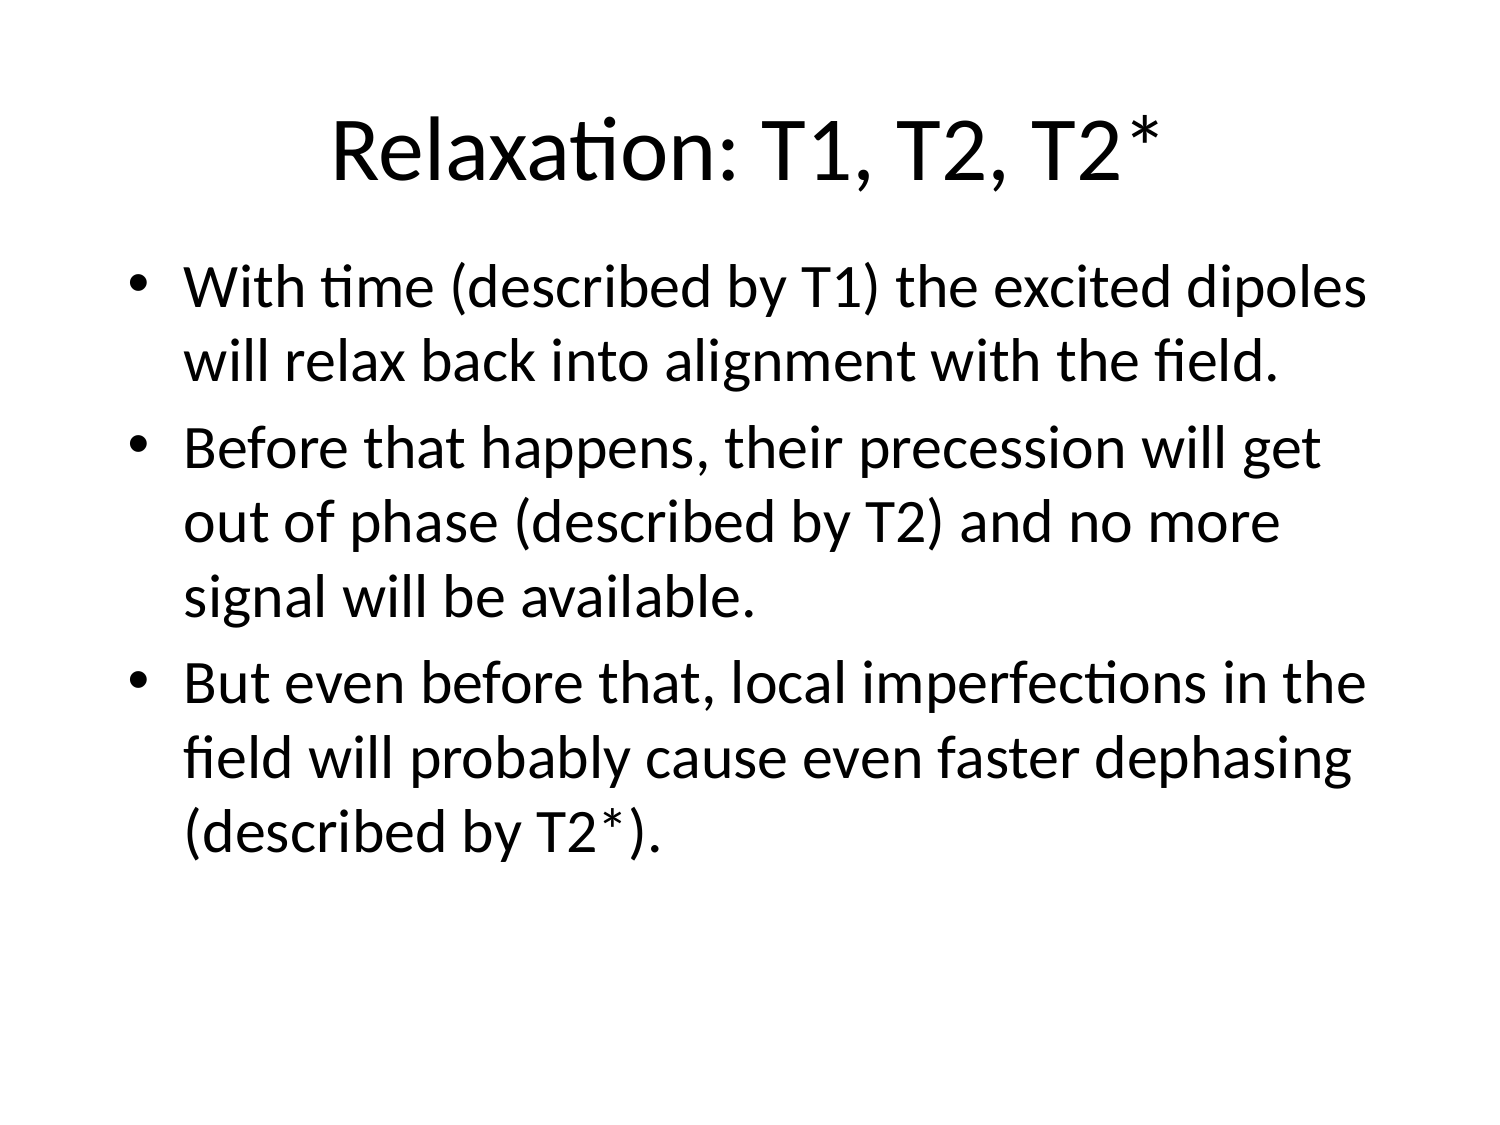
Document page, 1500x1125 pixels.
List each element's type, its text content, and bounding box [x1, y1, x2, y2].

list With time (described by T1) the excited dipoles will relax back into alignment with the field. Before that happens, their precession will get out of phase (described by T2) and no more signal will be available. But even before that, local imperfections in the field will probably cause even faster dephasing (described by T2*). [112, 237, 1388, 913]
title Relaxation: T1, T2, T2* [112, 50, 1388, 237]
